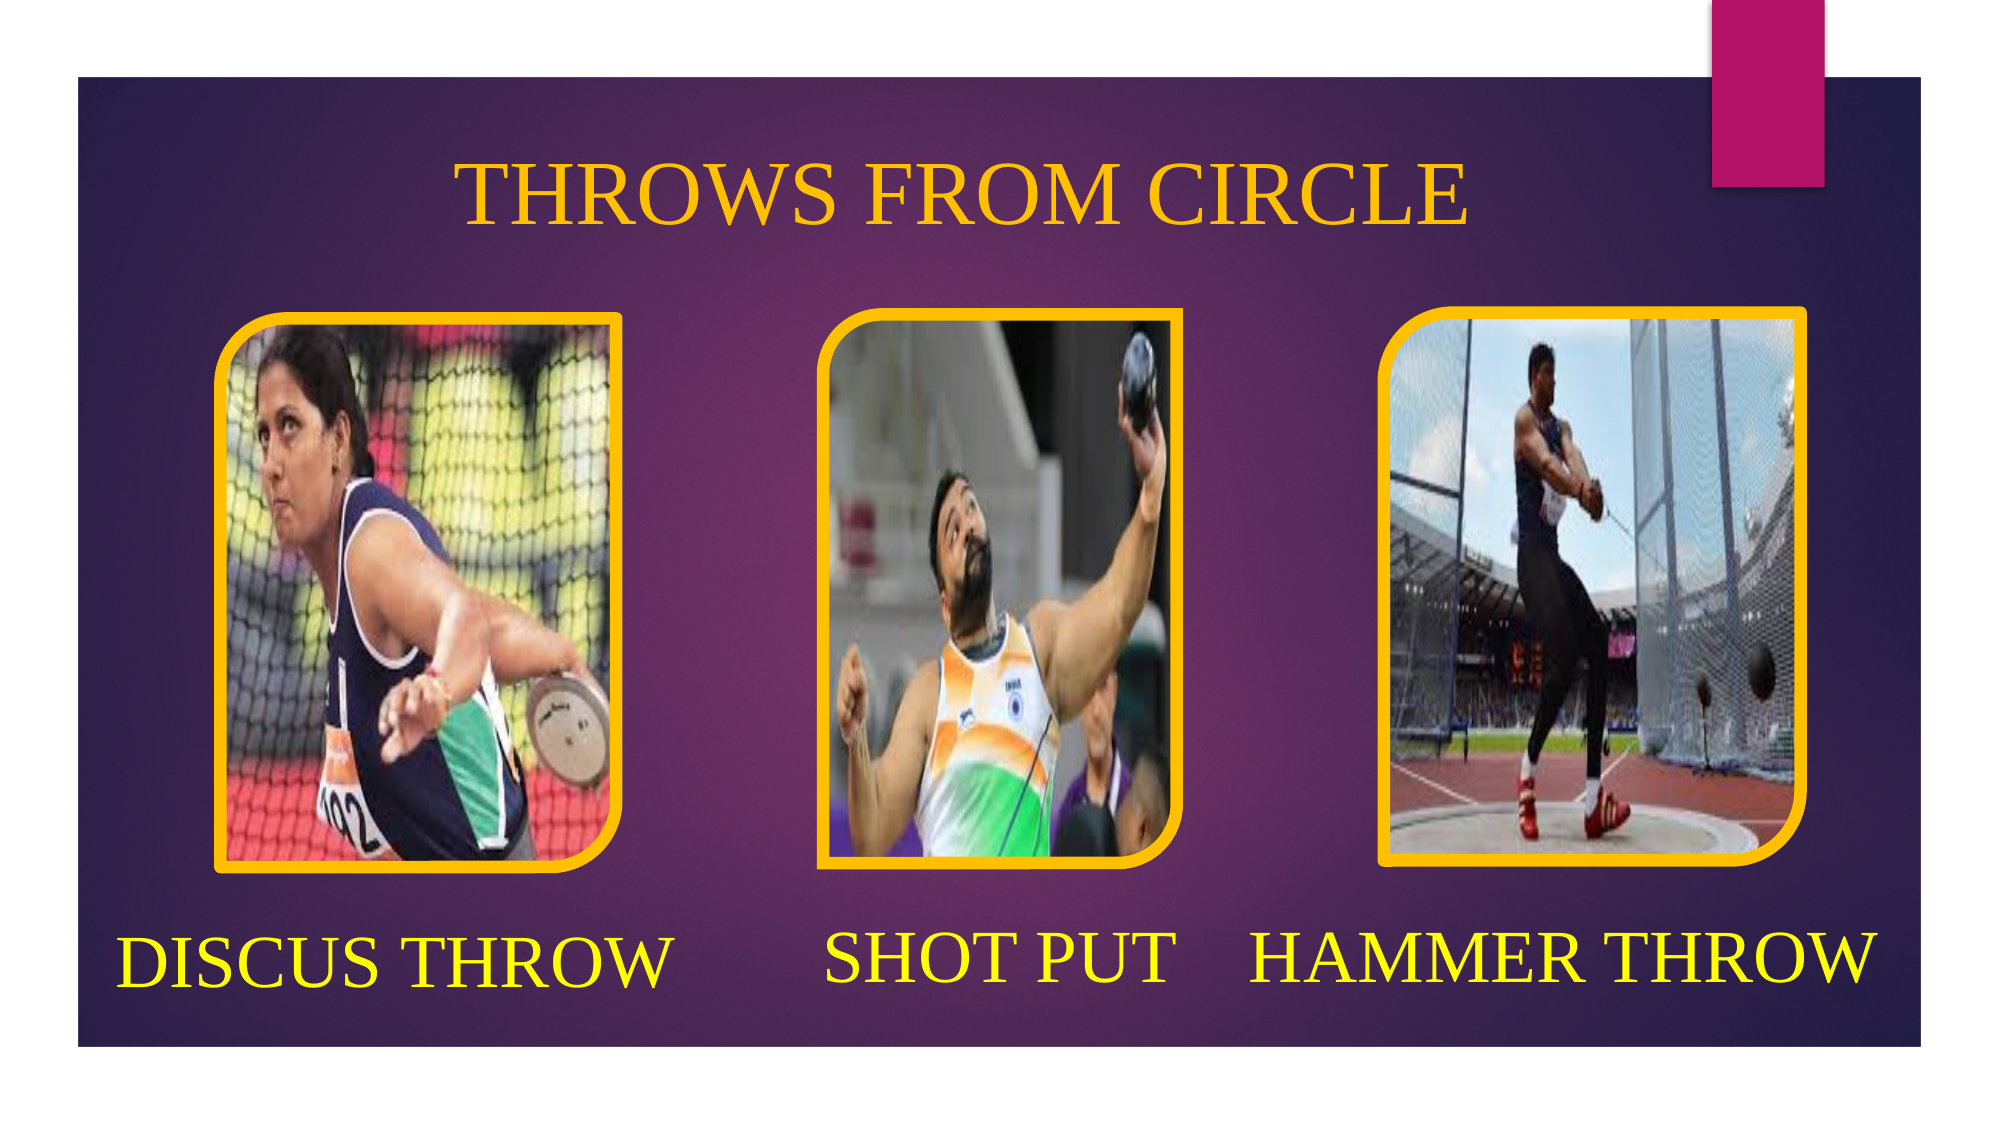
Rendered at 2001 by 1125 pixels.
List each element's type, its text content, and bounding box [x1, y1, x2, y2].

text_box DISCUS THROW [100, 905, 693, 1010]
text_box THROWS FROM CIRCLE [397, 98, 1530, 251]
picture [1383, 312, 1801, 861]
text_box HAMMER THROW [1234, 900, 1899, 1006]
picture [220, 318, 617, 868]
picture [822, 314, 1177, 864]
text_box SHOT PUT [726, 900, 1234, 1006]
